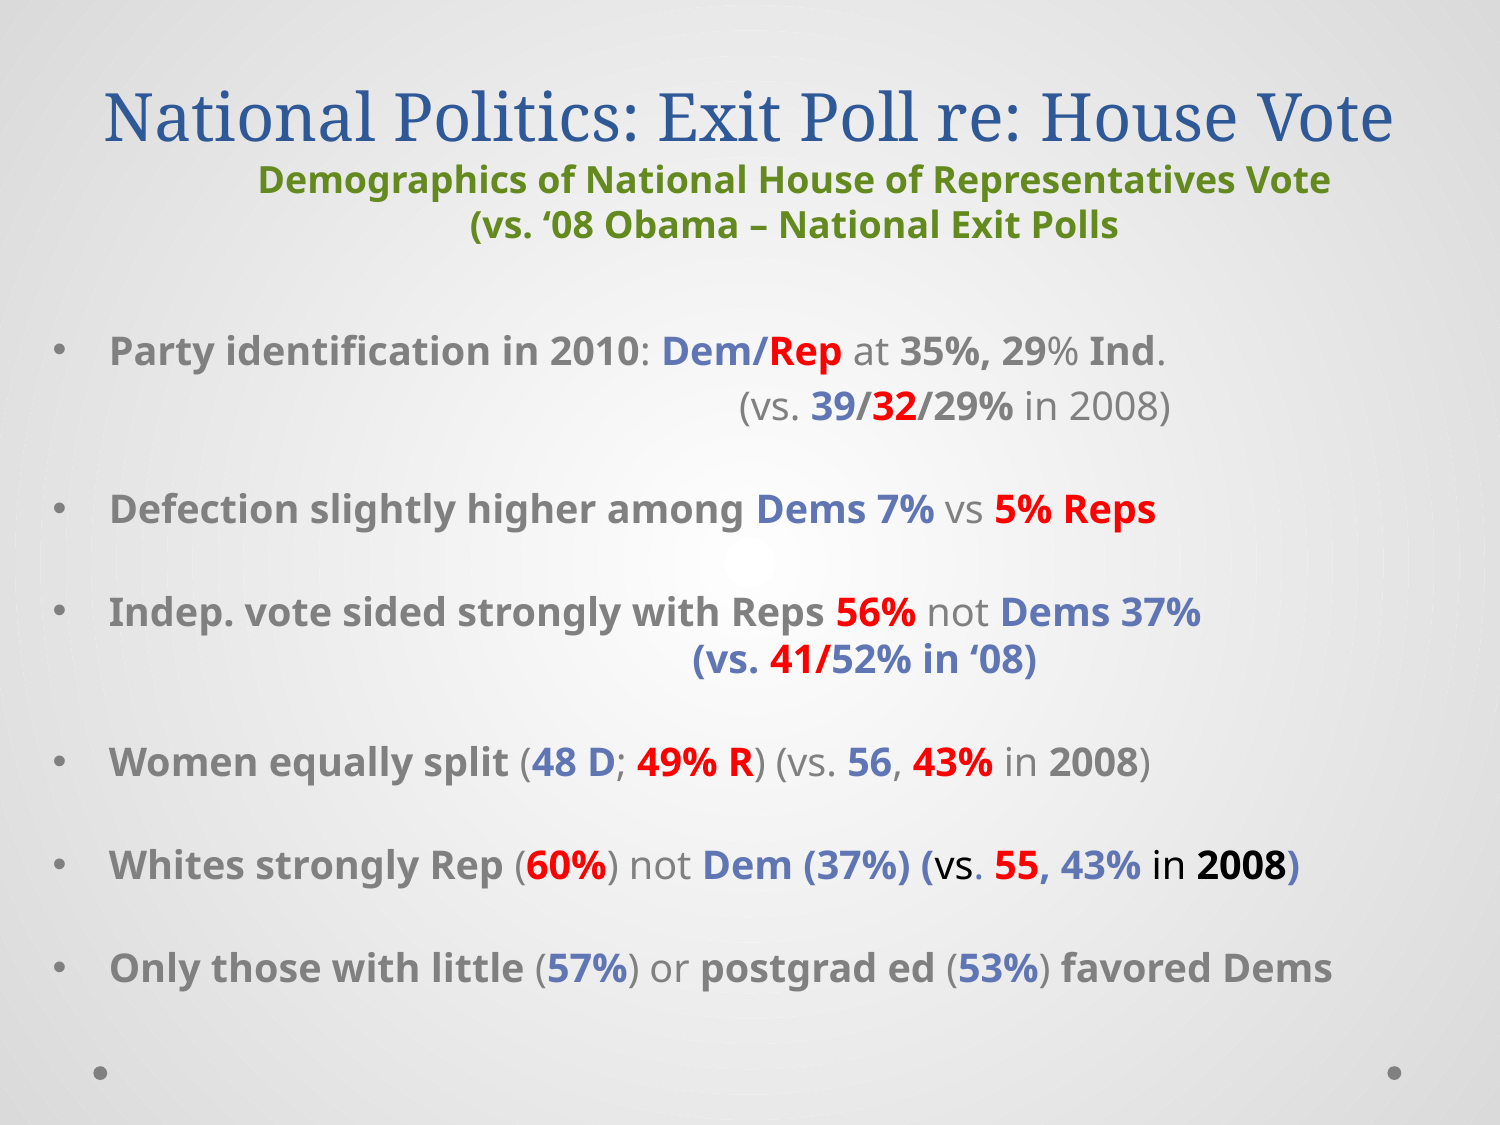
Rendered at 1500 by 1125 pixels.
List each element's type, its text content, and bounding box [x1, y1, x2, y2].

text_box Demographics of National House of Representatives Vote (vs. ‘08 Obama – National Exit Polls [219, 148, 1370, 254]
title National Politics: Exit Poll re: House Vote [75, 0, 1425, 163]
list Party identification in 2010: Dem/Rep at 35%, 29% Ind. (vs. 39/32/29% in 2008) Defection slightly higher among Dems 7% vs 5% Reps Indep. vote sided strongly with Reps 56% not Dems 37% (vs. 41/52% in ‘08) Women equally split (48 D; 49% R) (vs. 56, 43% in 2008) Whites strongly Rep (60%) not Dem (37%) (vs. 55, 43% in 2008) Only those with little (57%) or postgrad ed (53%) favored Dems [37, 262, 1488, 1050]
